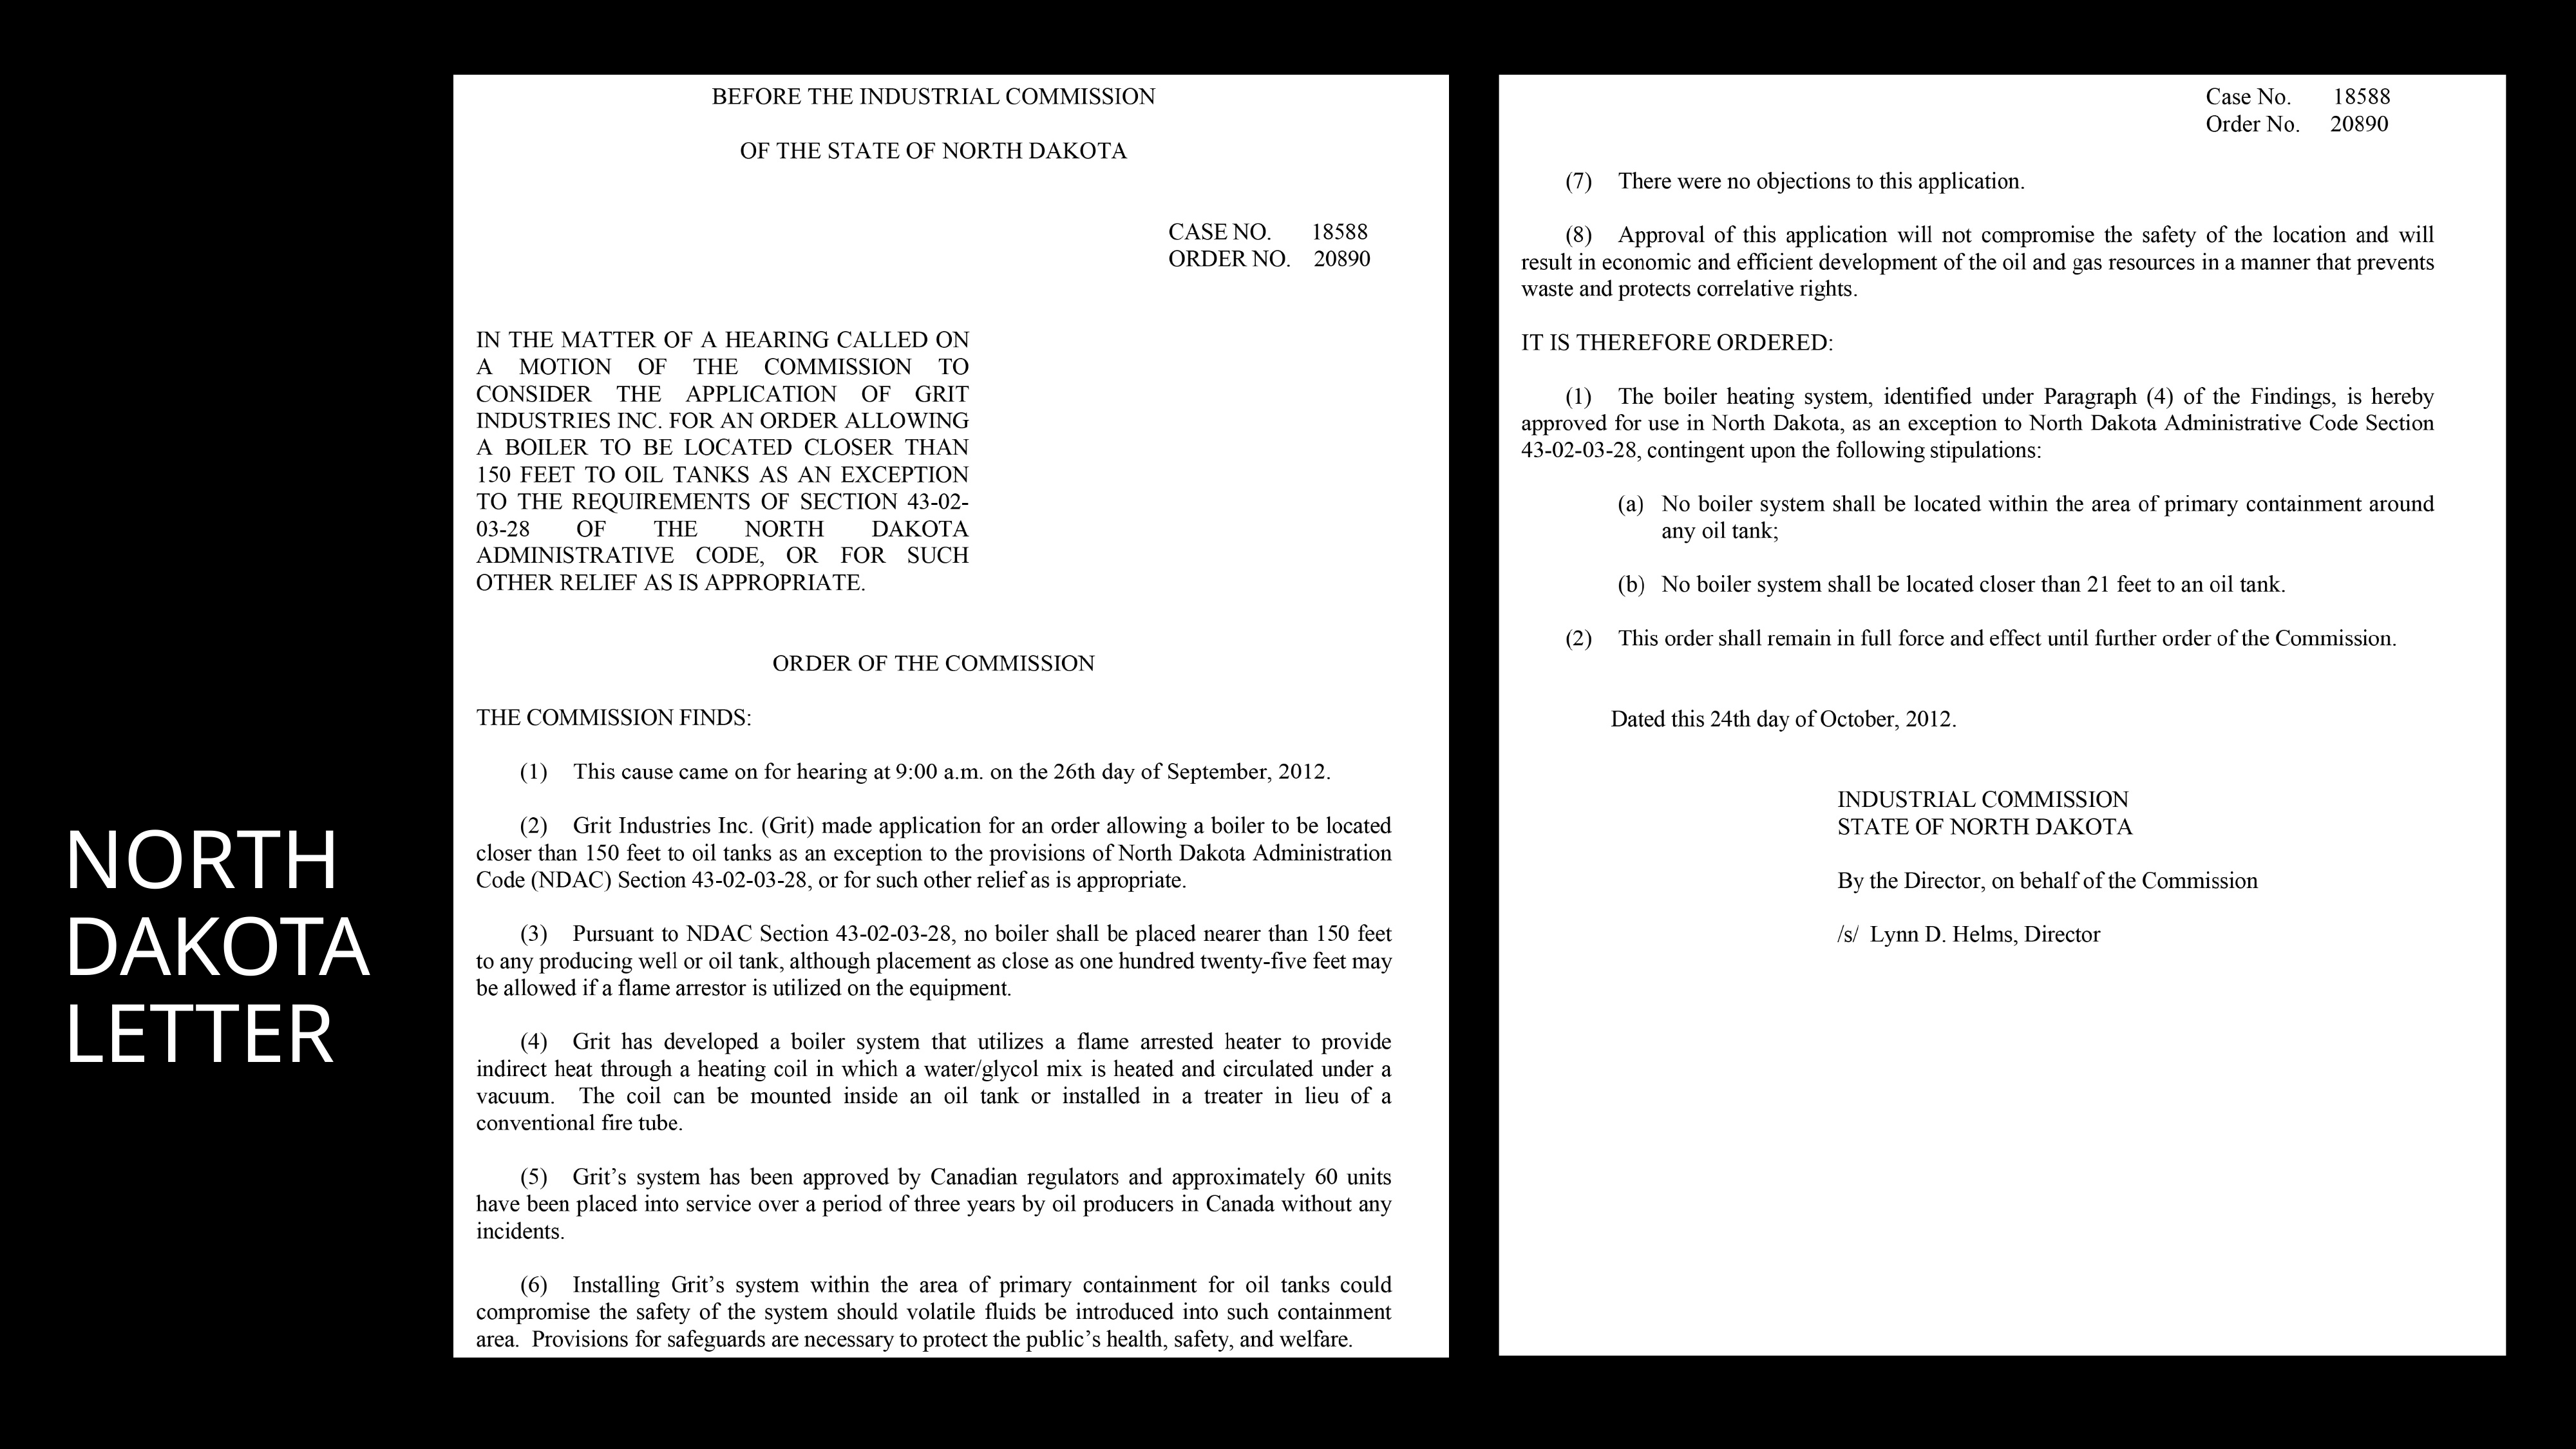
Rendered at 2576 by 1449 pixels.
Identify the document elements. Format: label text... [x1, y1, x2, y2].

title NORTH DAKOTA LETTER [53, 216, 453, 1356]
picture [453, 75, 1449, 1358]
picture [1499, 75, 2506, 1356]
